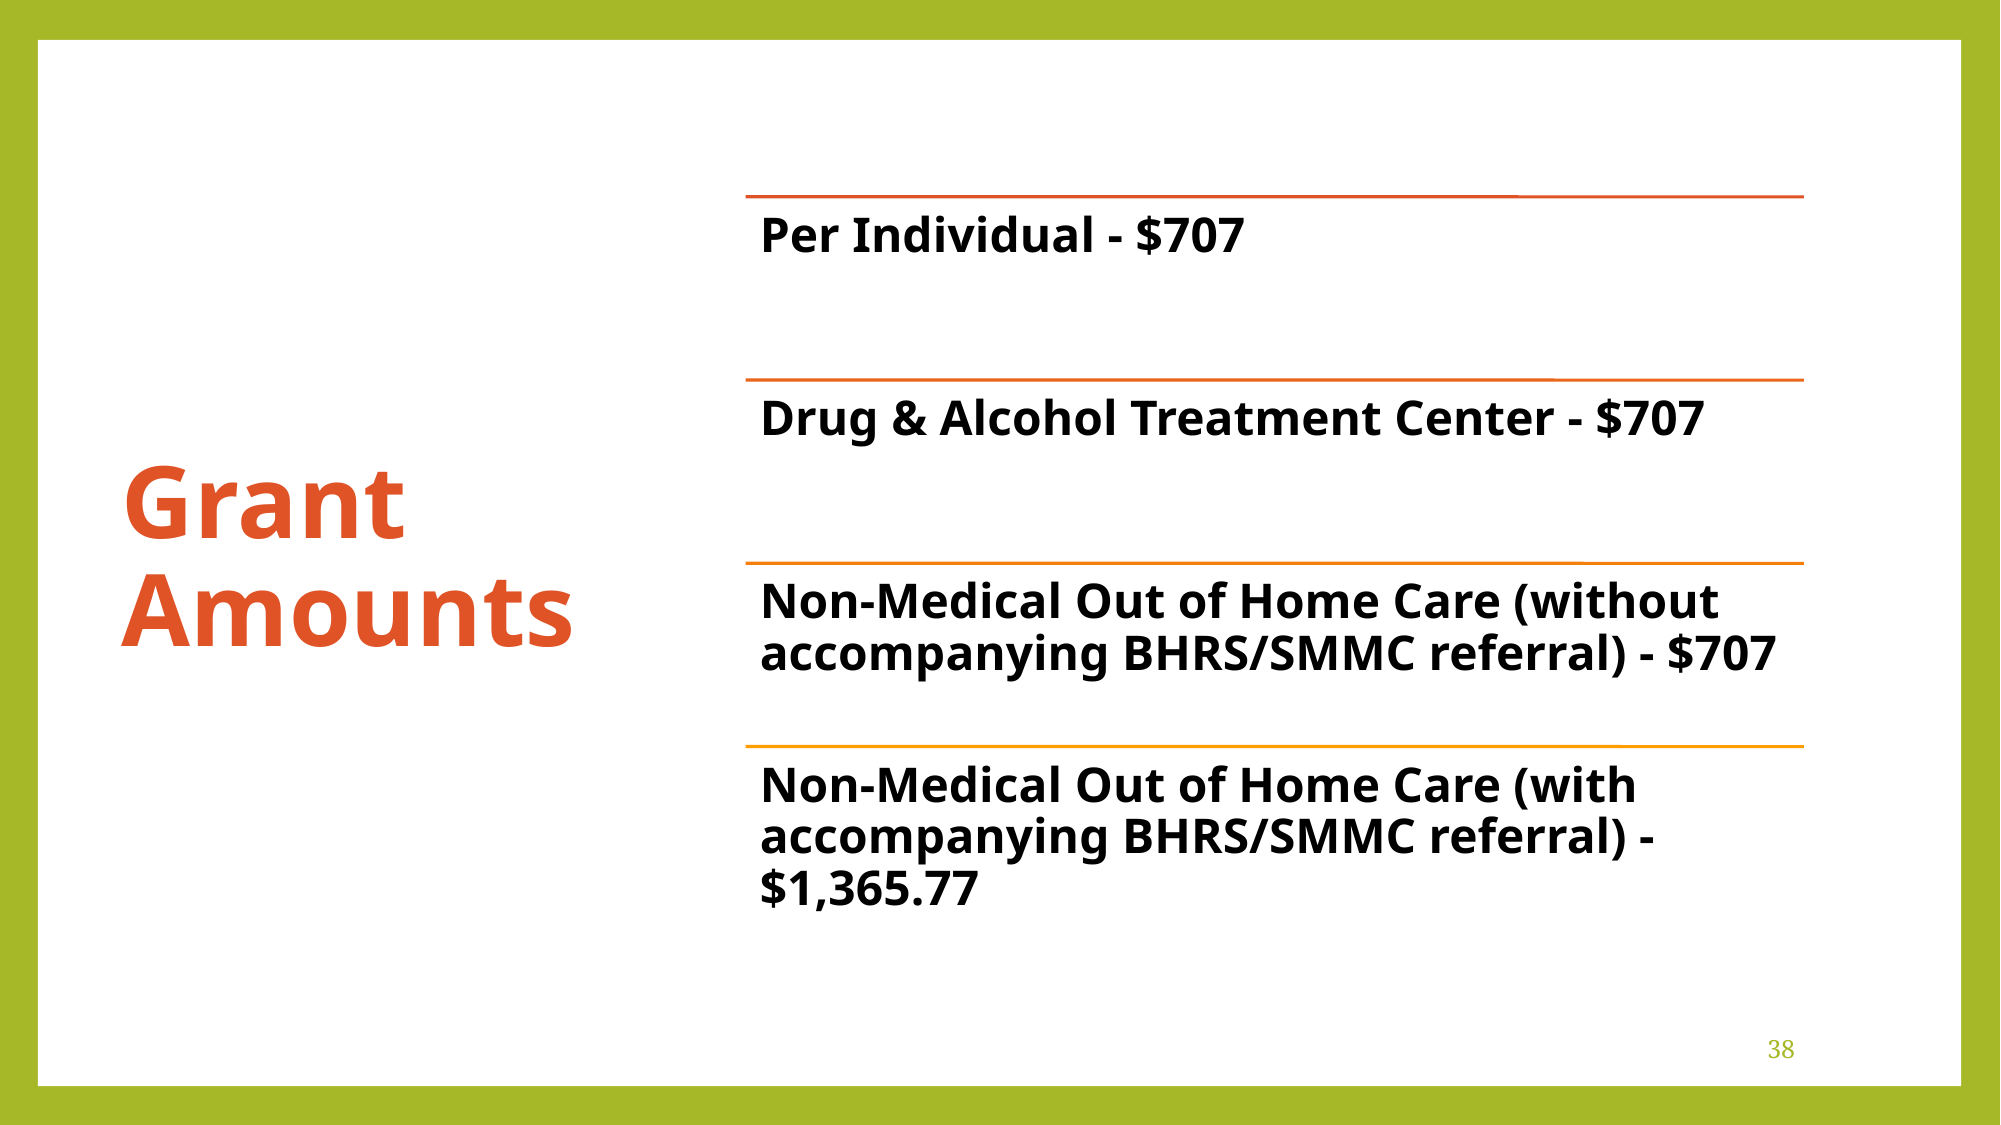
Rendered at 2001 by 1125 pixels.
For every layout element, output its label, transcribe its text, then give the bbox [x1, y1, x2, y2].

title Grant Amounts [107, 99, 659, 1020]
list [745, 196, 1805, 931]
slide_number 38 [1530, 1020, 1811, 1081]
